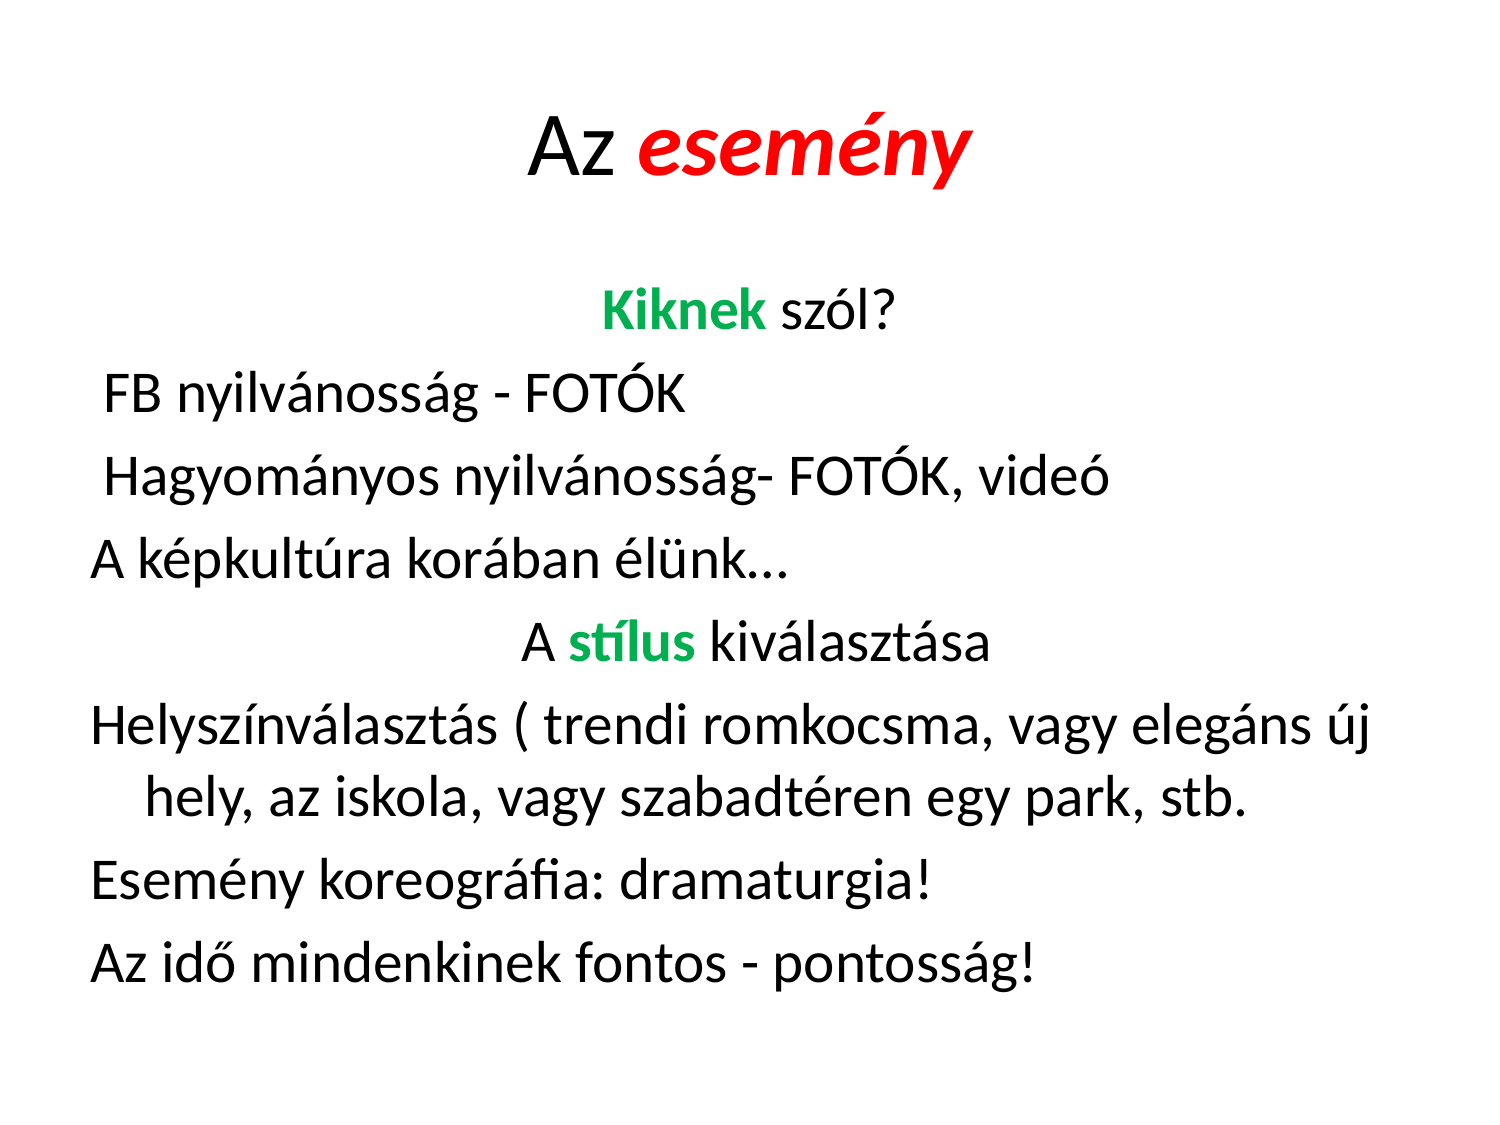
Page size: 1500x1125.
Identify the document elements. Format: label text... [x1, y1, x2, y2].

list Kiknek szól? FB nyilvánosság - FOTÓK Hagyományos nyilvánosság- FOTÓK, videó A képkultúra korában élünk… A stílus kiválasztása Helyszínválasztás ( trendi romkocsma, vagy elegáns új hely, az iskola, vagy szabadtéren egy park, stb. Esemény koreográfia: dramaturgia! Az idő mindenkinek fontos - pontosság! [75, 262, 1425, 1005]
title Az esemény [75, 45, 1425, 233]
